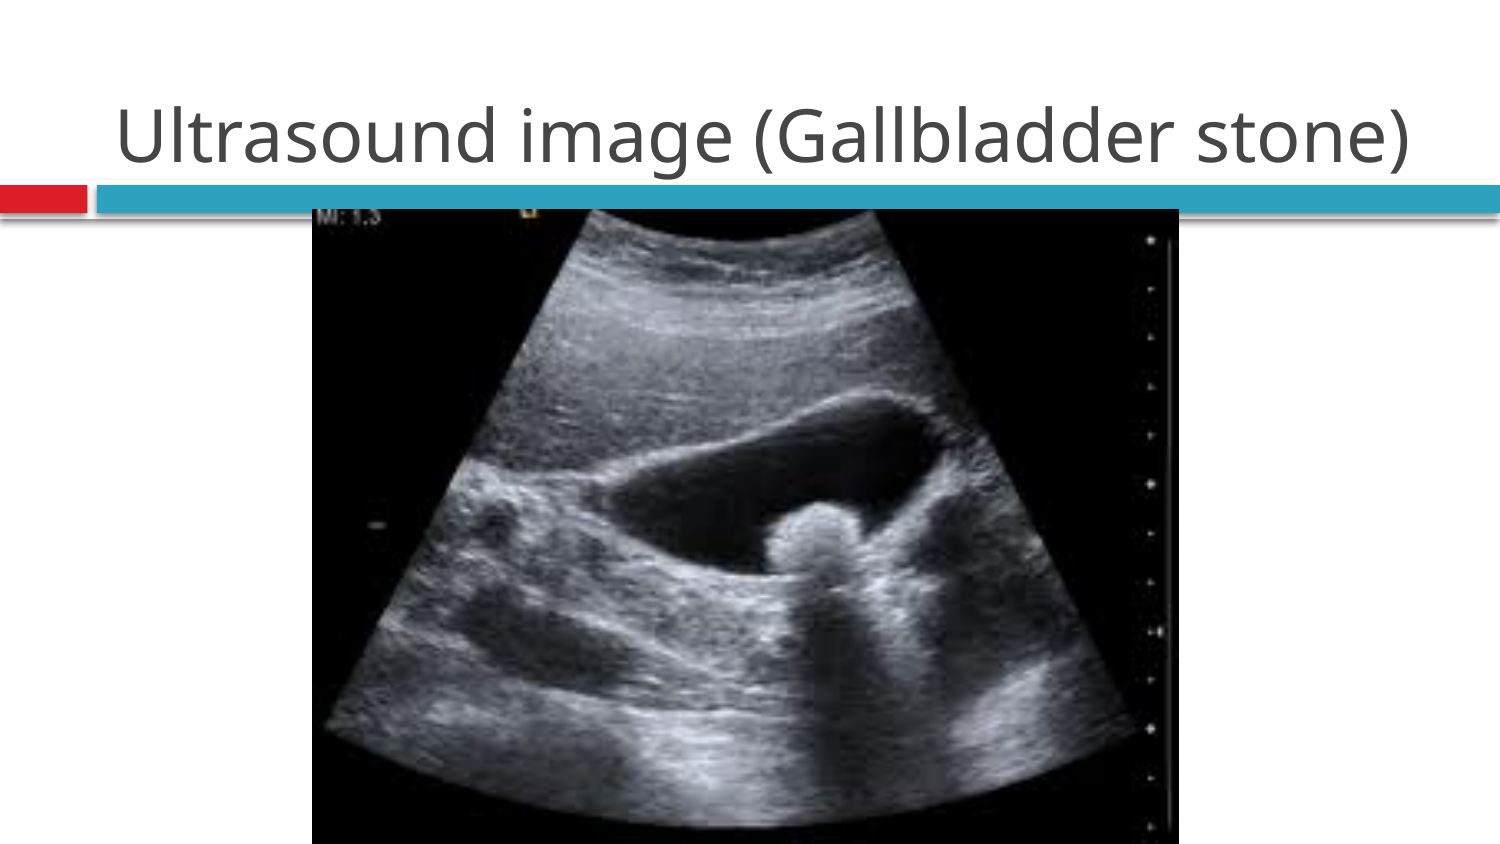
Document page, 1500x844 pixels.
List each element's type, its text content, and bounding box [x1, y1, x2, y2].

picture [312, 208, 1179, 844]
title Ultrasound image (Gallbladder stone) [99, 19, 1438, 185]
